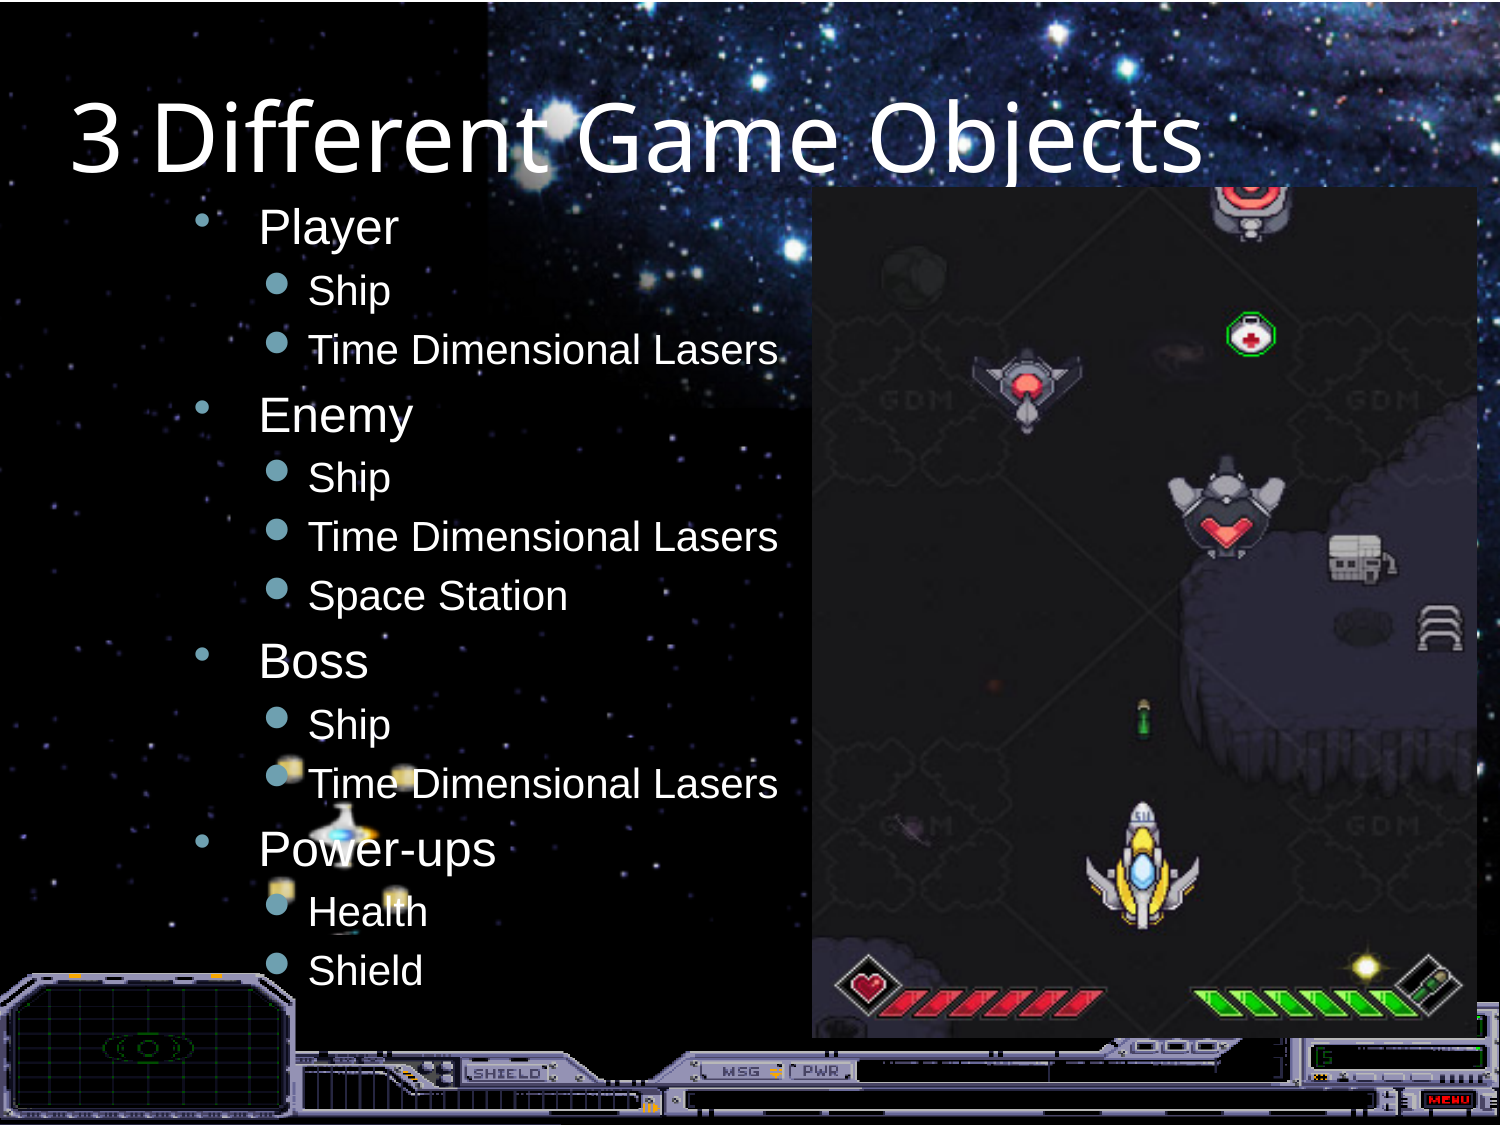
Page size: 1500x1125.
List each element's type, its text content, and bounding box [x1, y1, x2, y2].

title 3 Different Game Objects [62, 50, 1477, 218]
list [812, 187, 1477, 1038]
list Player Ship Time Dimensional Lasers Enemy Ship Time Dimensional Lasers Space Station Boss Ship Time Dimensional Lasers Power-ups Health Shield [174, 187, 800, 1025]
picture [0, 0, 1500, 1125]
